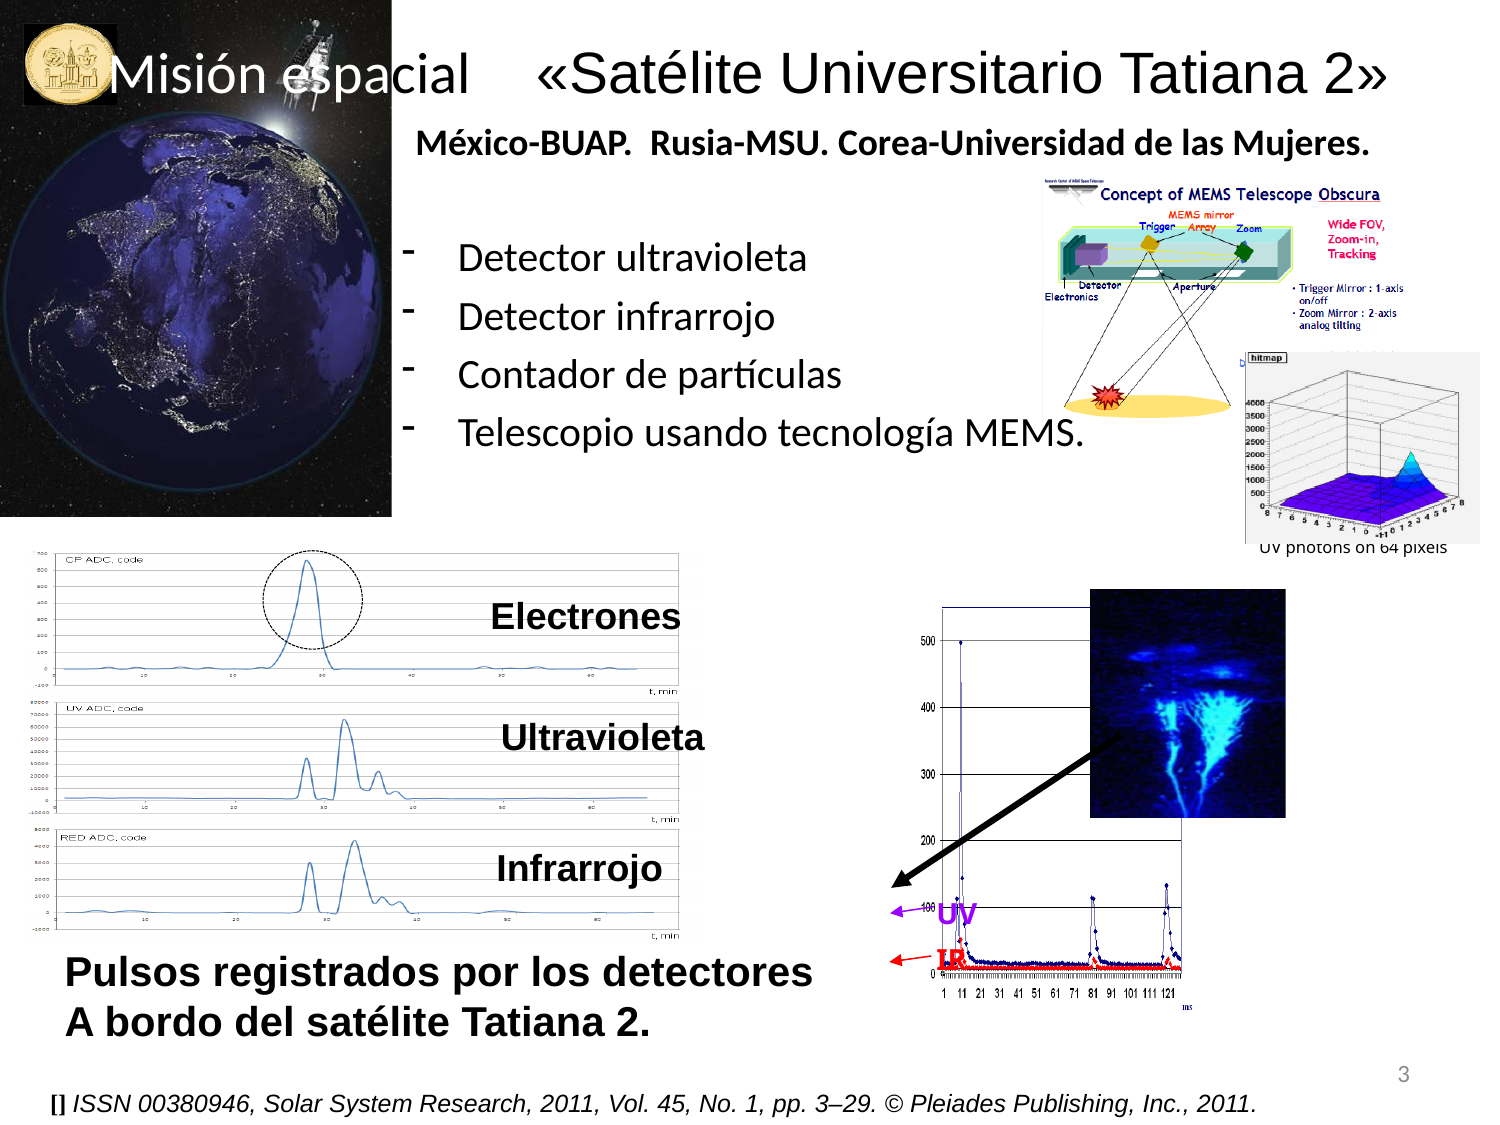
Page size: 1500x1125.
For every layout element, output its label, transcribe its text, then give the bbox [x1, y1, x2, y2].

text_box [23, 550, 774, 948]
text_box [0, 0, 392, 517]
text_box [] ISSN 00380946, Solar System Research, 2011, Vol. 45, No. 1, pp. 3–29. © Pleiades Publishing, Inc., 2011. [35, 1079, 1395, 1125]
text_box Misión espacial «Satélite Universitario Tatiana 2» México-BUAP. Rusia-MSU. Corea-Universidad de las Mujeres. [396, 6, 1500, 194]
slide_number 3 [1074, 1042, 1425, 1103]
list Detector ultravioleta Detector infrarrojo Contador de partículas Telescopio usando tecnología MEMS. [396, 222, 1037, 481]
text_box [796, 562, 1313, 1053]
text_box Pulsos registrados por los detectores A bordo del satélite Tatiana 2. [49, 937, 791, 1053]
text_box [1042, 175, 1500, 575]
